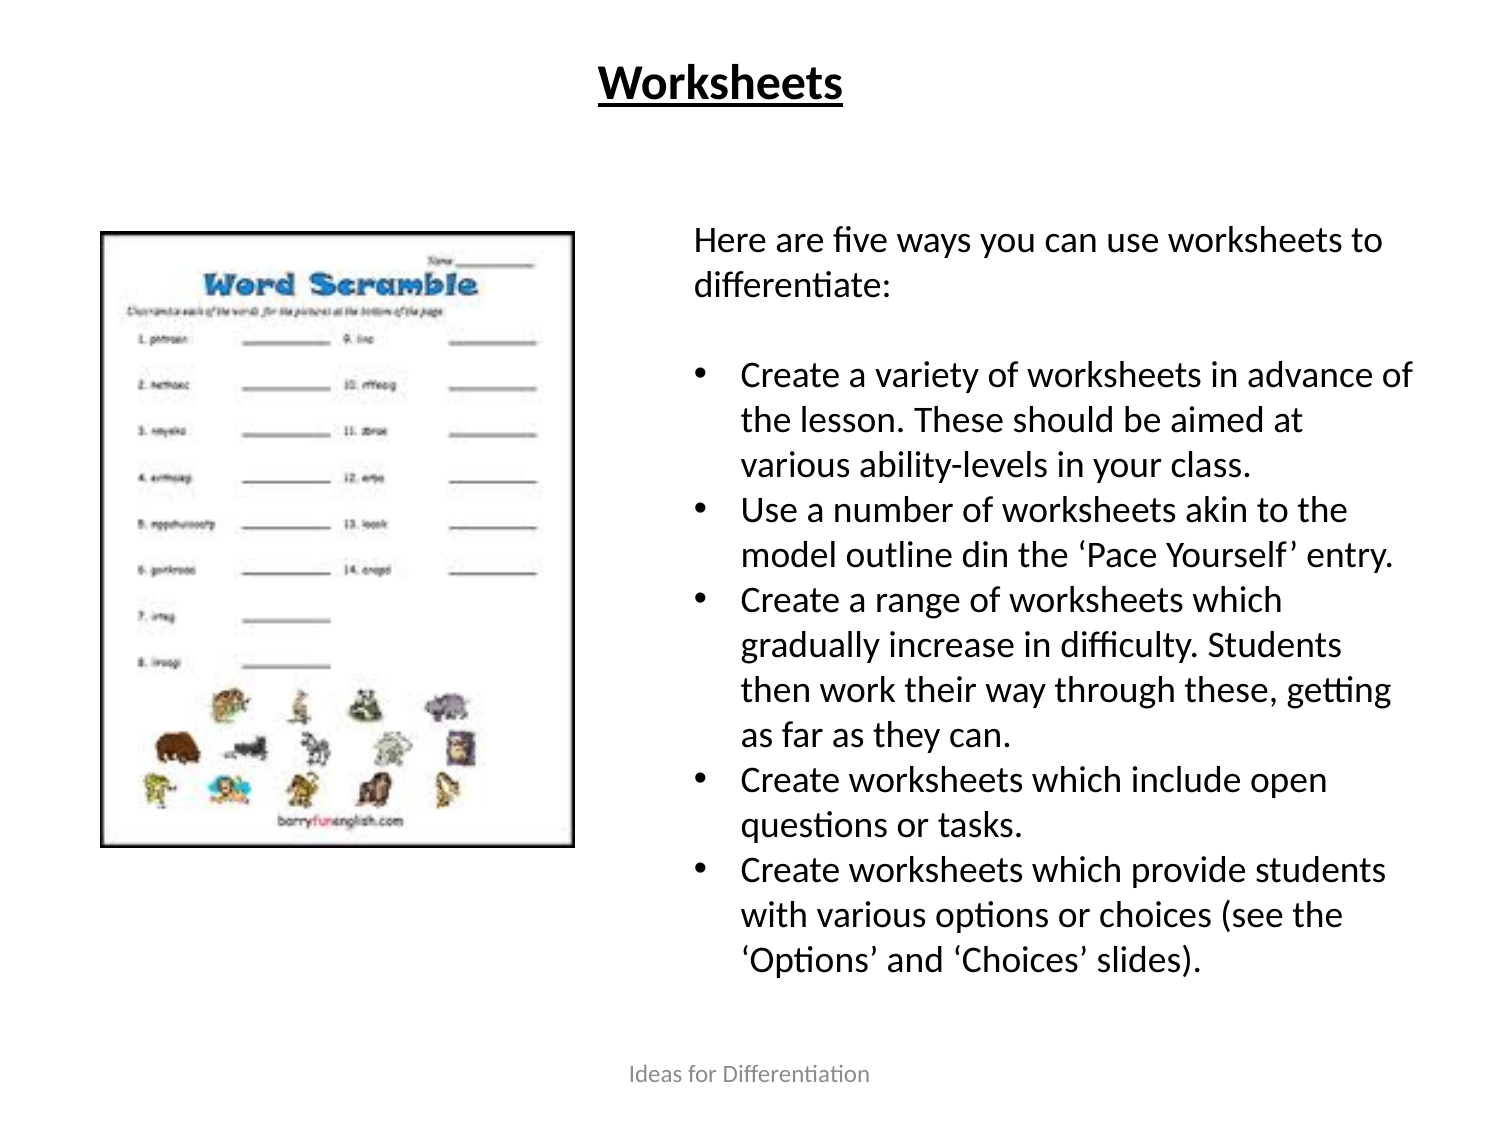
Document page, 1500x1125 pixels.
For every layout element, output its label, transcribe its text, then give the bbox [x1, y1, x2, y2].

text_box Here are five ways you can use worksheets to differentiate: Create a variety of worksheets in advance of the lesson. These should be aimed at various ability-levels in your class. Use a number of worksheets akin to the model outline din the ‘Pace Yourself’ entry. Create a range of worksheets which gradually increase in difficulty. Students then work their way through these, getting as far as they can. Create worksheets which include open questions or tasks. Create worksheets which provide students with various options or choices (see the ‘Options’ and ‘Choices’ slides). [679, 208, 1433, 988]
picture [100, 231, 575, 848]
text_box Worksheets [218, 42, 1223, 118]
footer Ideas for Differentiation [512, 1042, 988, 1103]
